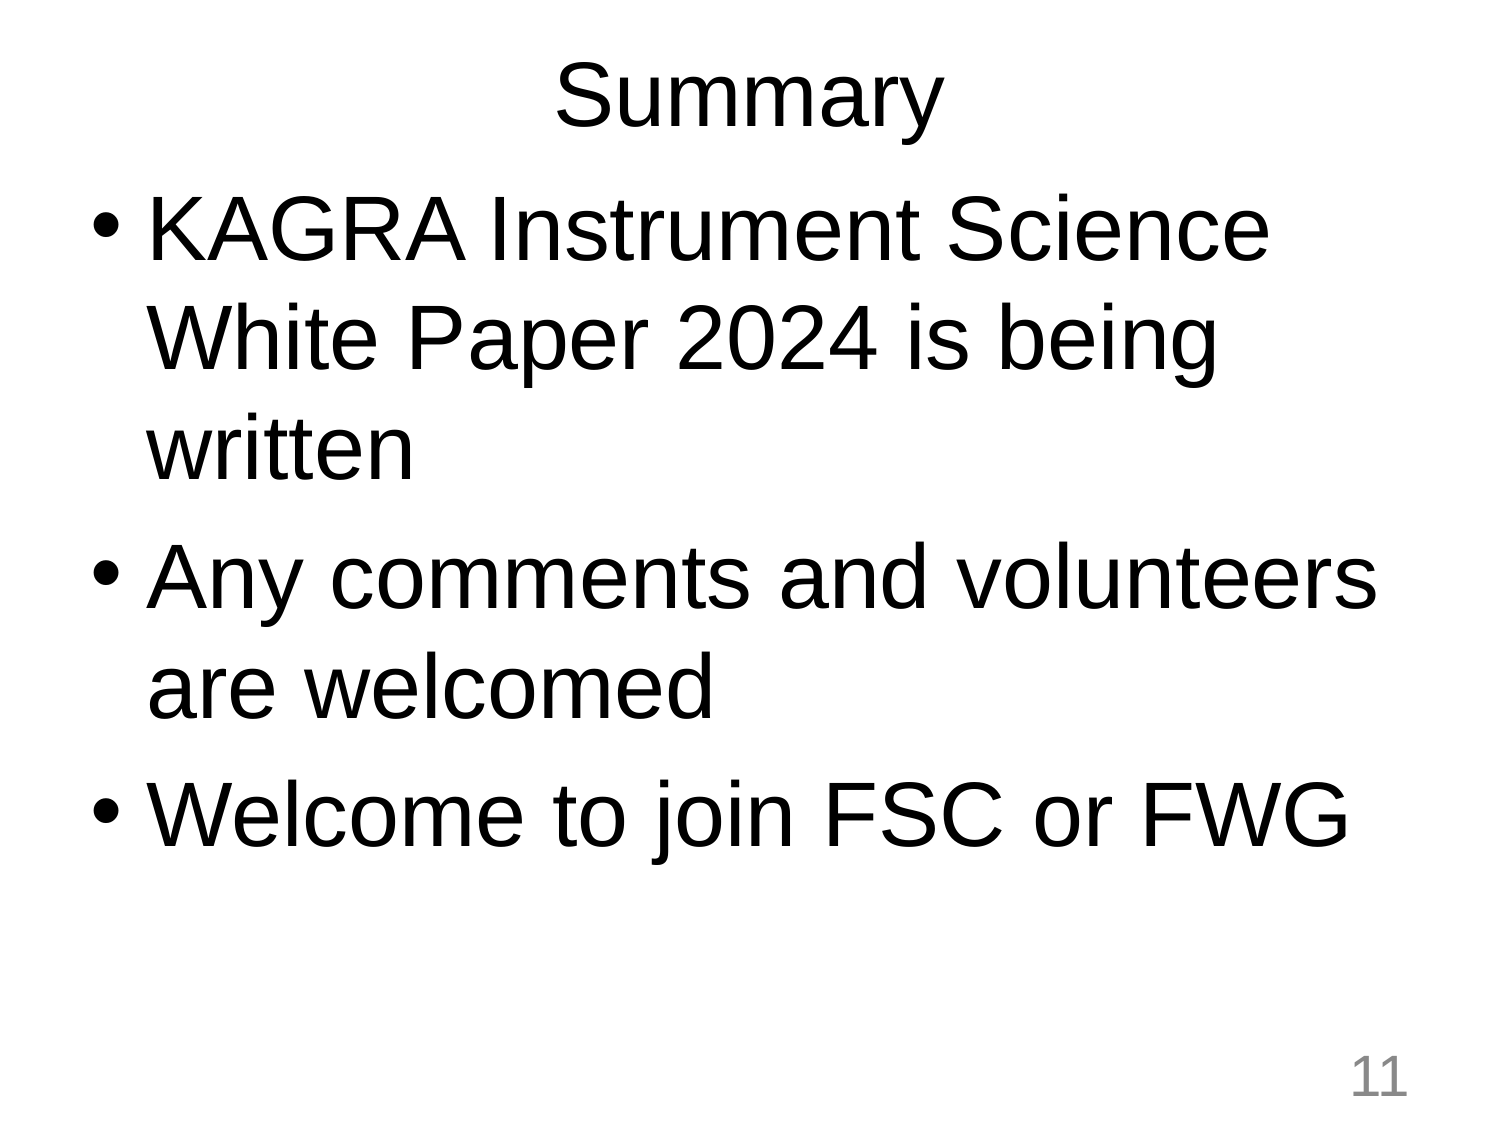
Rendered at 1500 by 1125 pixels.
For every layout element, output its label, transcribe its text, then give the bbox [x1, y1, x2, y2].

list KAGRA Instrument Science White Paper 2024 is being written Any comments and volunteers are welcomed Welcome to join FSC or FWG [75, 160, 1500, 882]
slide_number 11 [1074, 1042, 1425, 1103]
title Summary [0, 0, 1500, 184]
